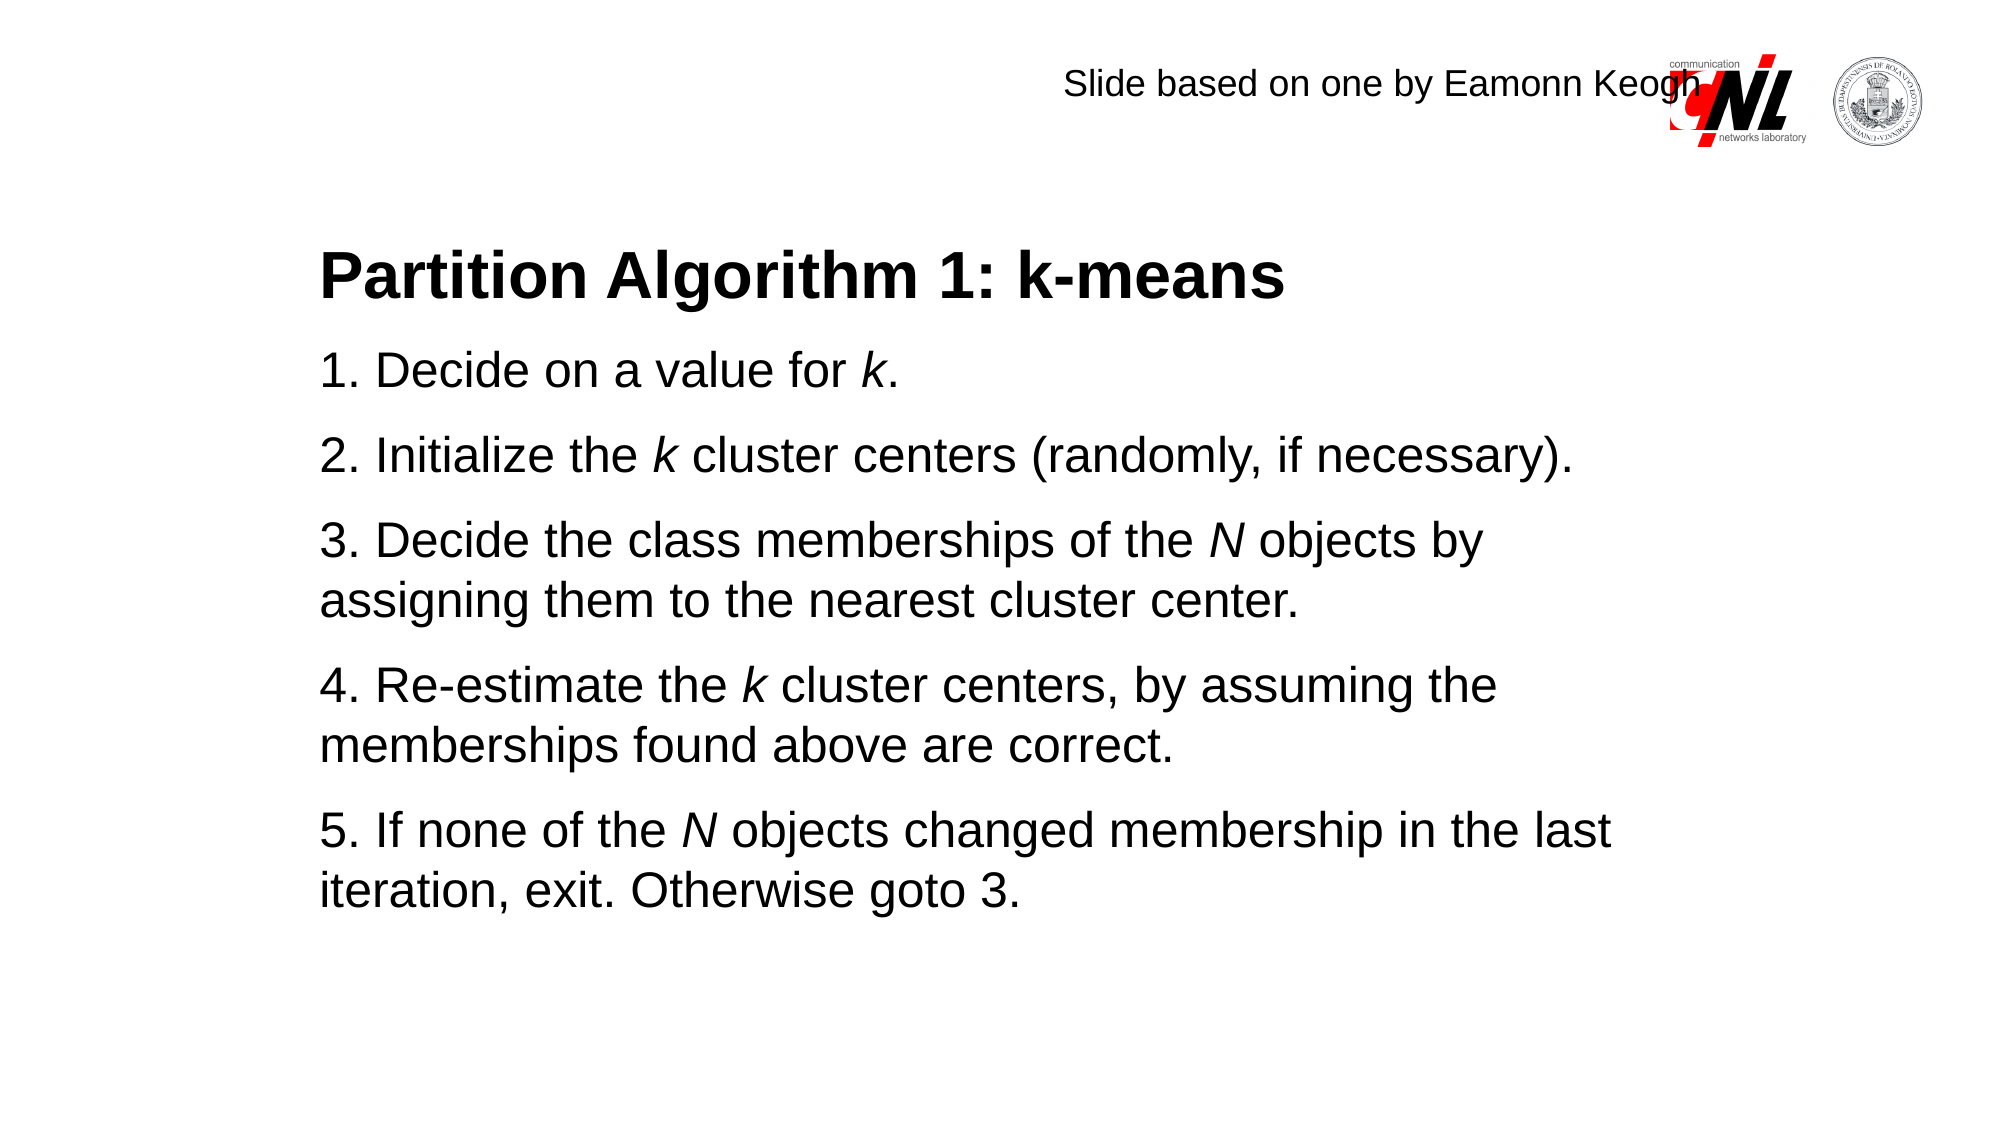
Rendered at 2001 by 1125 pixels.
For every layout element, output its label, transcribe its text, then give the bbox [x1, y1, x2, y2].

text_box Slide based on one by Eamonn Keogh [1048, 51, 1717, 112]
text_box Partition Algorithm 1: k-means 1. Decide on a value for k. 2. Initialize the k cluster centers (randomly, if necessary). 3. Decide the class memberships of the N objects by assigning them to the nearest cluster center. 4. Re-estimate the k cluster centers, by assuming the memberships found above are correct. 5. If none of the N objects changed membership in the last iteration, exit. Otherwise goto 3. [304, 224, 1675, 925]
picture [1656, 47, 1931, 153]
